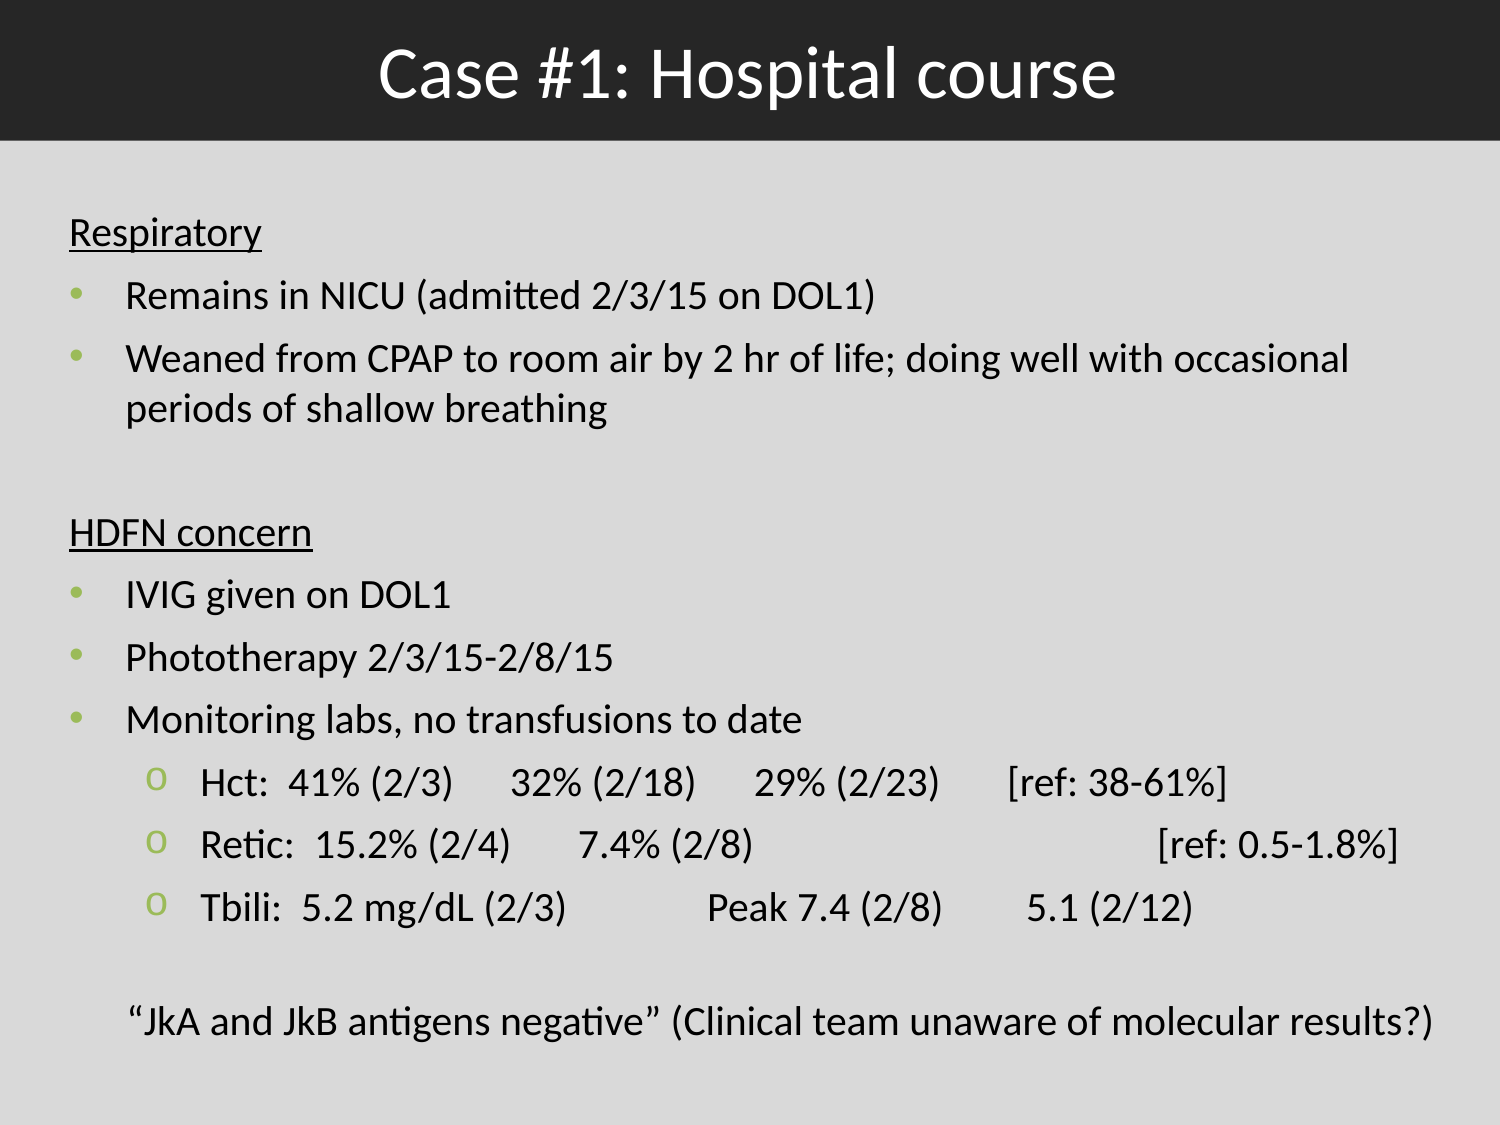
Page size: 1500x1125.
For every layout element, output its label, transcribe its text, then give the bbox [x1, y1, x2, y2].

text_box “JkA and JkB antigens negative” (Clinical team unaware of molecular results?) [36, 986, 1500, 1052]
text_box Respiratory Remains in NICU (admitted 2/3/15 on DOL1) Weaned from CPAP to room air by 2 hr of life; doing well with occasional periods of shallow breathing [54, 197, 1400, 438]
text_box HDFN concern IVIG given on DOL1 Phototherapy 2/3/15-2/8/15 Monitoring labs, no transfusions to date Hct: 41% (2/3) 32% (2/18) 29% (2/23) [ref: 38-61%] Retic: 15.2% (2/4) 7.4% (2/8) [ref: 0.5-1.8%] Tbili: 5.2 mg/dL (2/3) Peak 7.4 (2/8) 5.1 (2/12) [54, 496, 1447, 937]
title Case #1: Hospital course [0, 0, 1500, 141]
